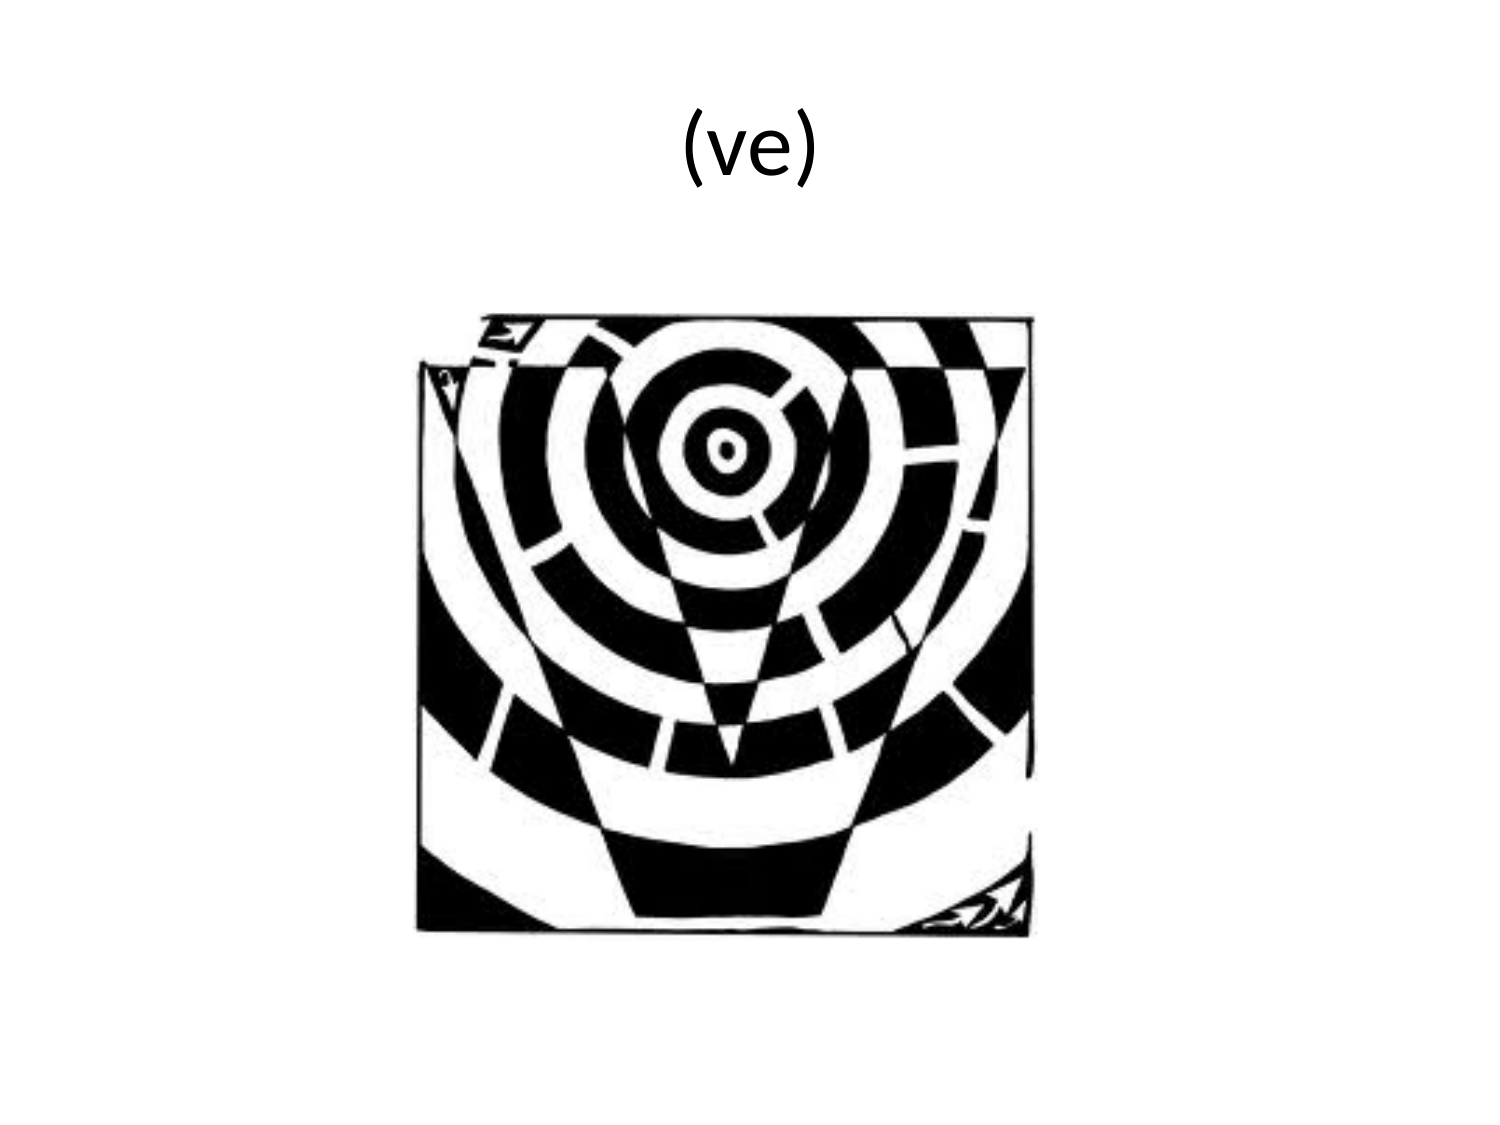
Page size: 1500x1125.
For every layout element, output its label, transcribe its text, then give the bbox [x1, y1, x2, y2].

title (ve) [75, 45, 1425, 233]
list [412, 312, 1038, 941]
